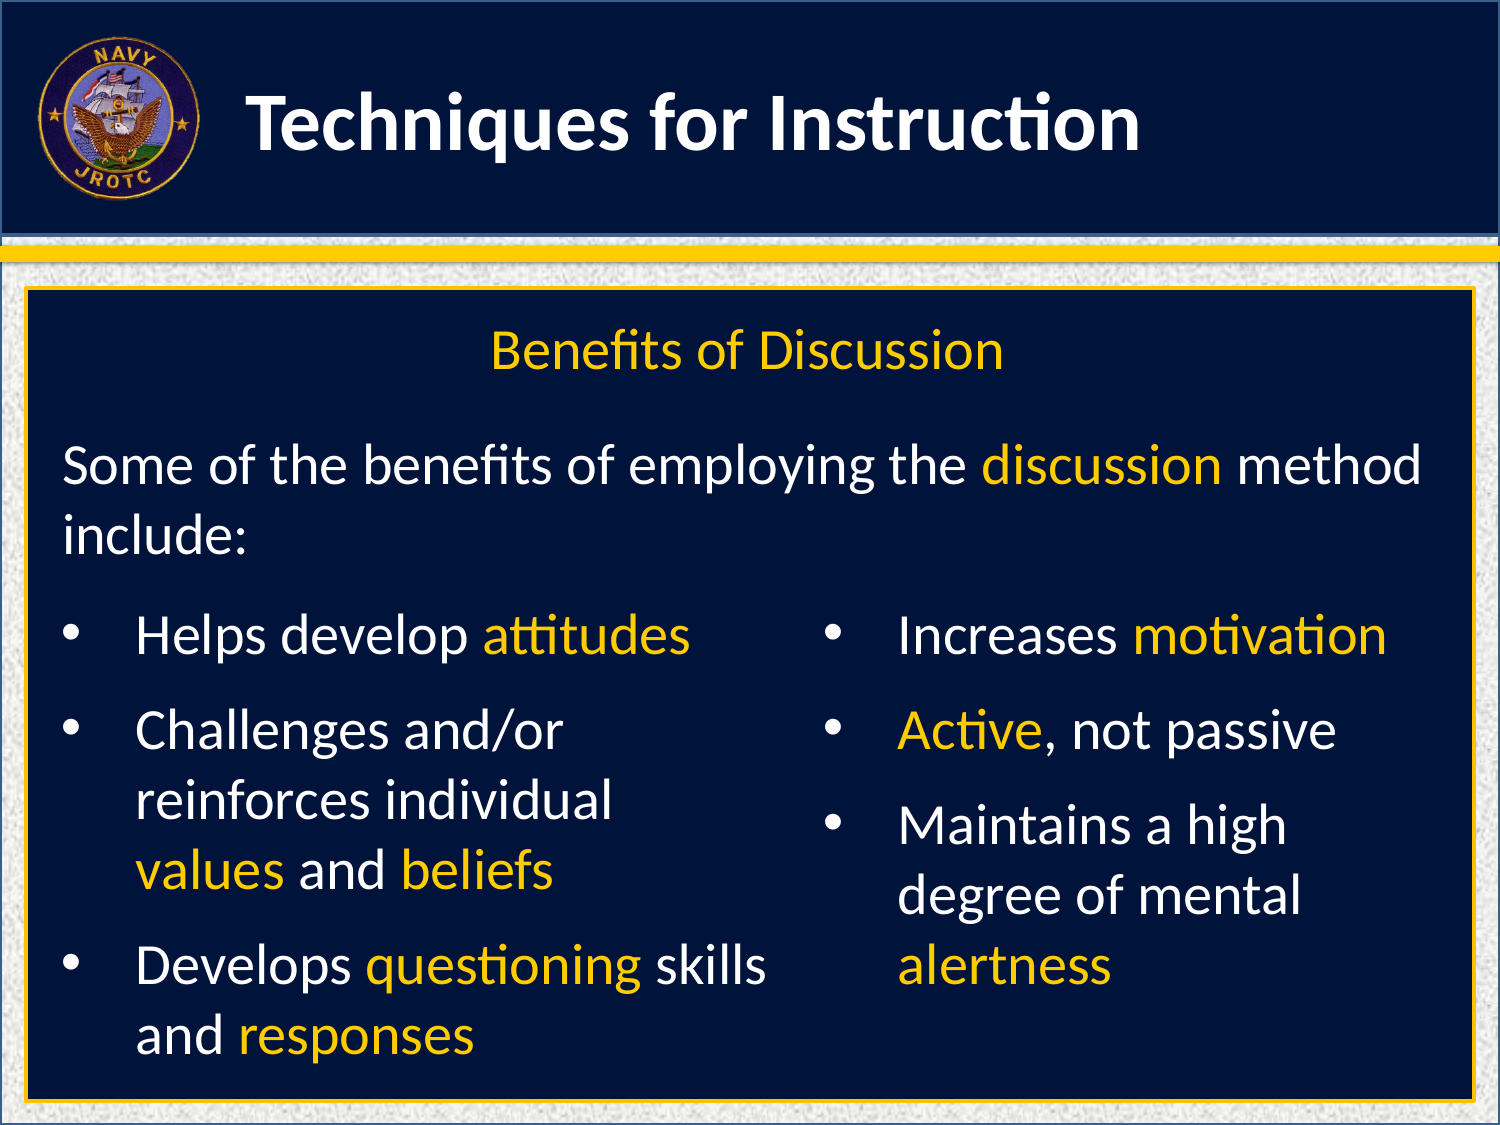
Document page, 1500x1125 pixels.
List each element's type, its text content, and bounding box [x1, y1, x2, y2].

list Techniques for Instruction [243, 64, 1449, 170]
text_box Benefits of Discussion [47, 304, 1449, 389]
picture [2, 237, 1498, 246]
text_box Some of the benefits of employing the discussion method include: [47, 419, 1446, 574]
text_box Helps develop attitudes Challenges and/or reinforces individual values and beliefs Develops questioning skills and responses [46, 588, 787, 1074]
text_box Increases motivation Active, not passive Maintains a high degree of mental alertness [808, 588, 1453, 1004]
picture [37, 34, 200, 201]
picture [2, 262, 1498, 1123]
